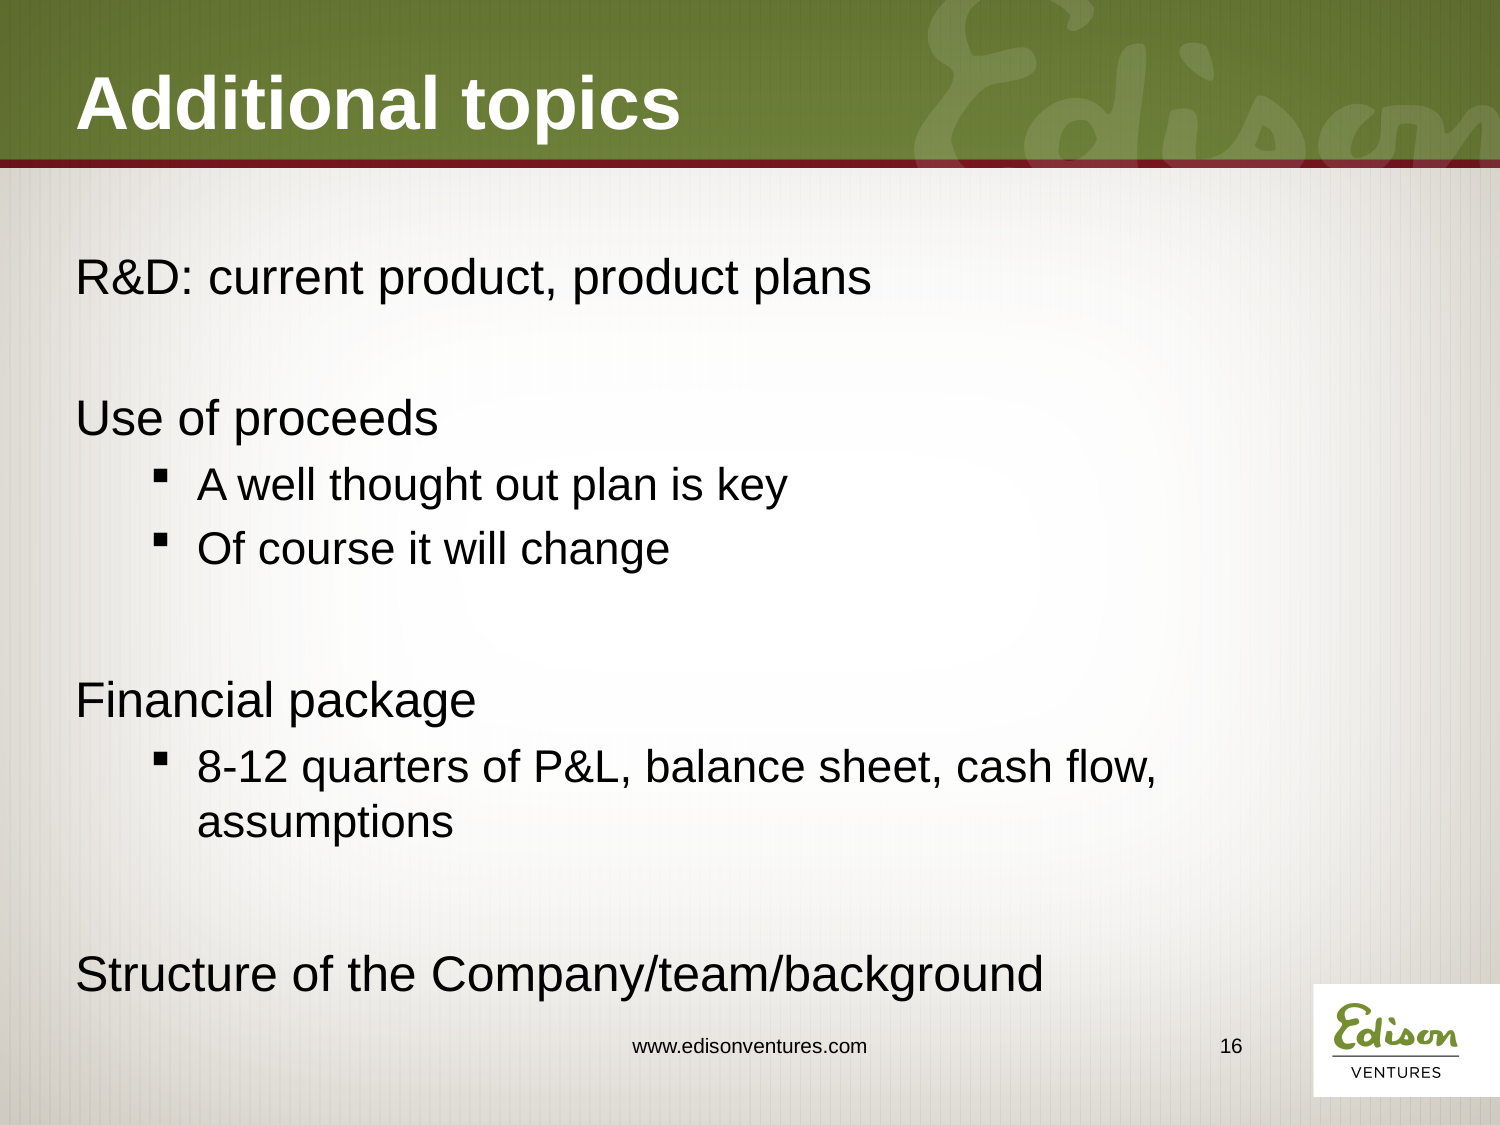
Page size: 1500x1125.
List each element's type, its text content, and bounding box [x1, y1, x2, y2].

picture [0, 0, 1500, 1125]
title Additional topics [74, 54, 1426, 151]
slide_number 16 [1074, 1024, 1388, 1101]
footer www.edisonventures.com [512, 1024, 988, 1101]
list R&D: current product, product plans Use of proceeds A well thought out plan is key Of course it will change Financial package 8-12 quarters of P&L, balance sheet, cash flow, assumptions Structure of the Company/team/background [74, 237, 1426, 981]
